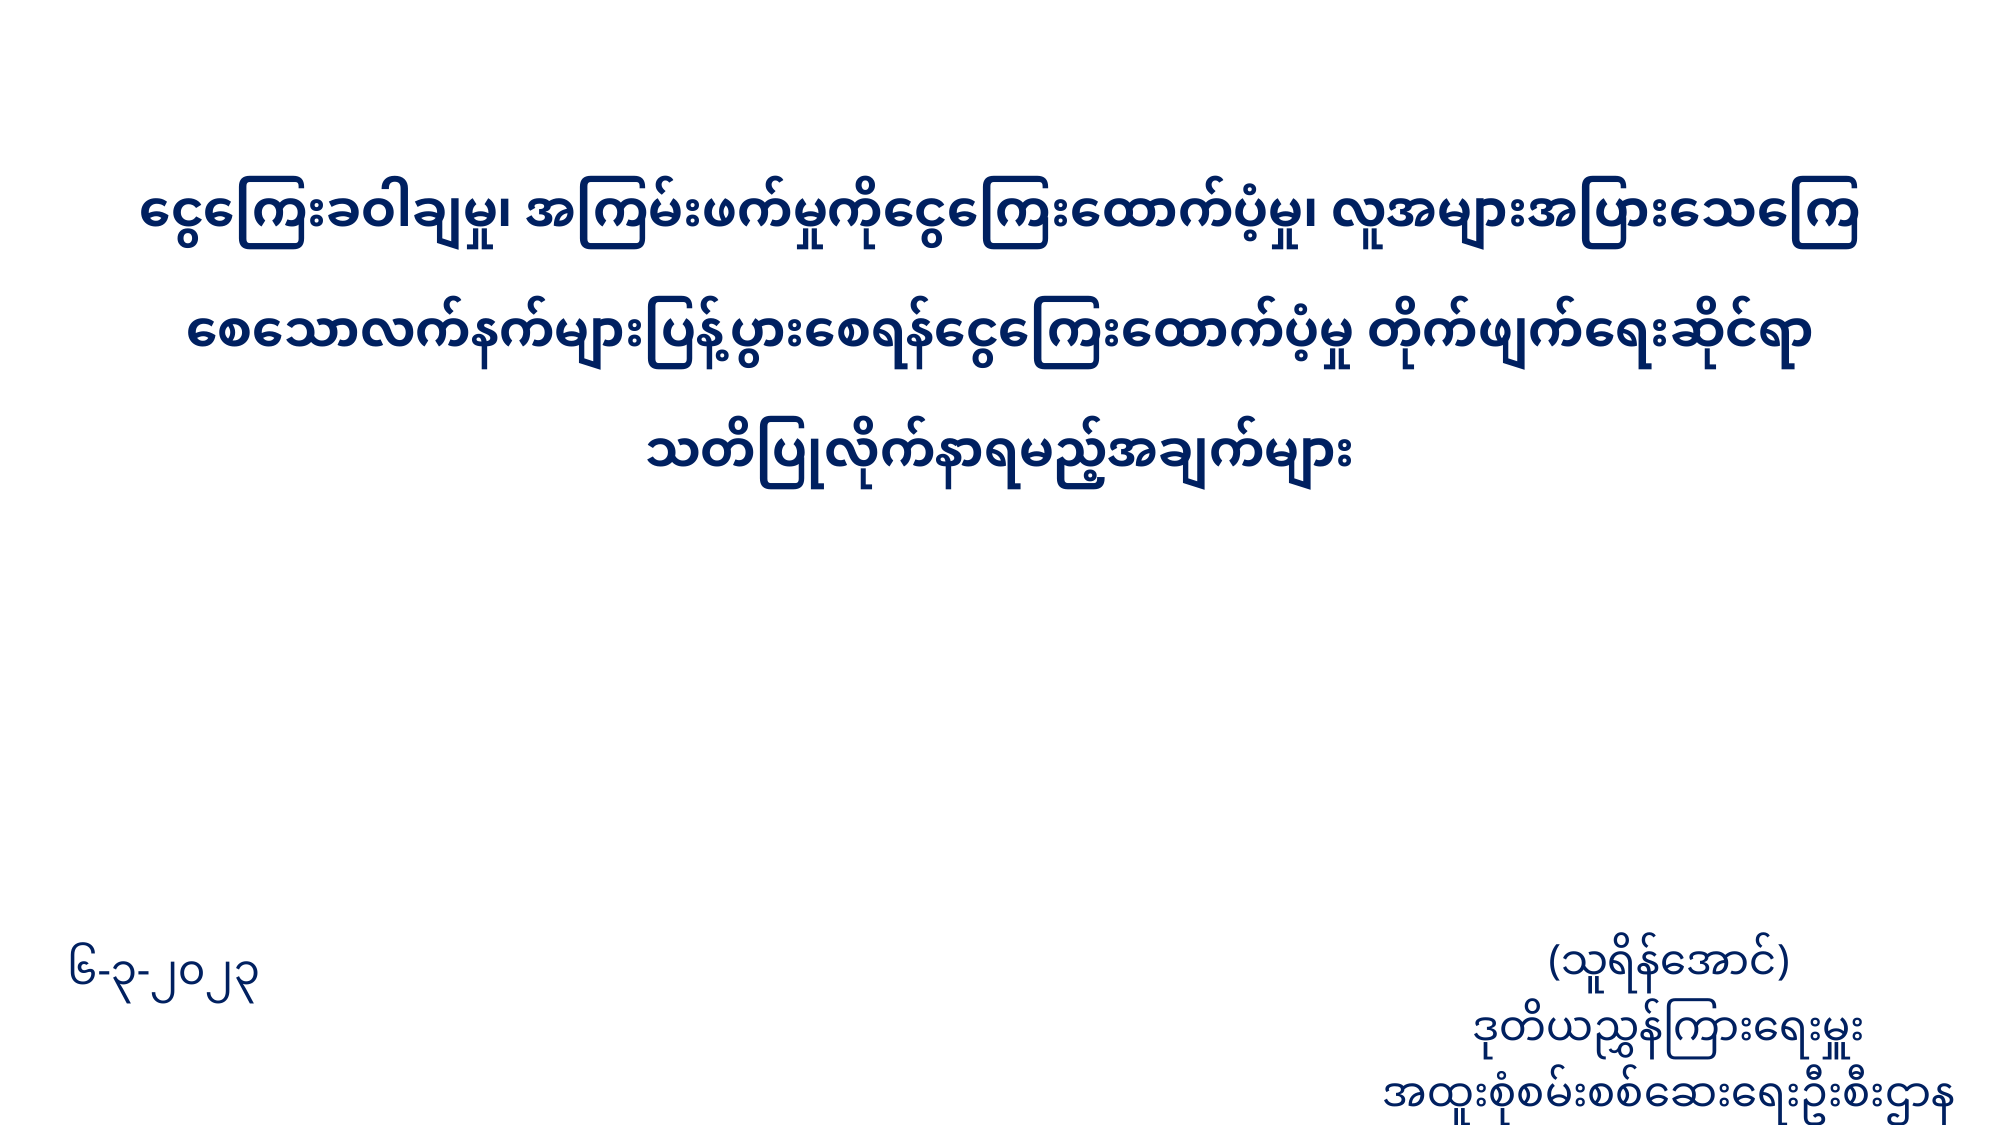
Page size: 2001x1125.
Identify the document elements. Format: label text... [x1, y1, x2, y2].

text_box ၆-၃-၂၀၂၃ [0, 940, 328, 1009]
subtitle (သူရိန်အောင်) ဒုတိယညွှန်ကြားရေးမှူး အထူးစုံစမ်းစစ်ဆေး‌‌ရေးဦးစီးဌာန [1338, 930, 2000, 1125]
title ငွေကြေးခဝါချမှု၊ အကြမ်းဖက်မှုကိုငွေကြေး‌ထောက်ပံ့မှု၊ လူအများအပြားသေကြေစေသောလက်နက်များပြန့်ပွားစေရန်ငွေကြေးထောက်ပံ့မှု တိုက်ဖျက်ရေးဆိုင်ရာ သတိပြုလိုက်နာရမည့်အချက်များ [99, 149, 1901, 484]
